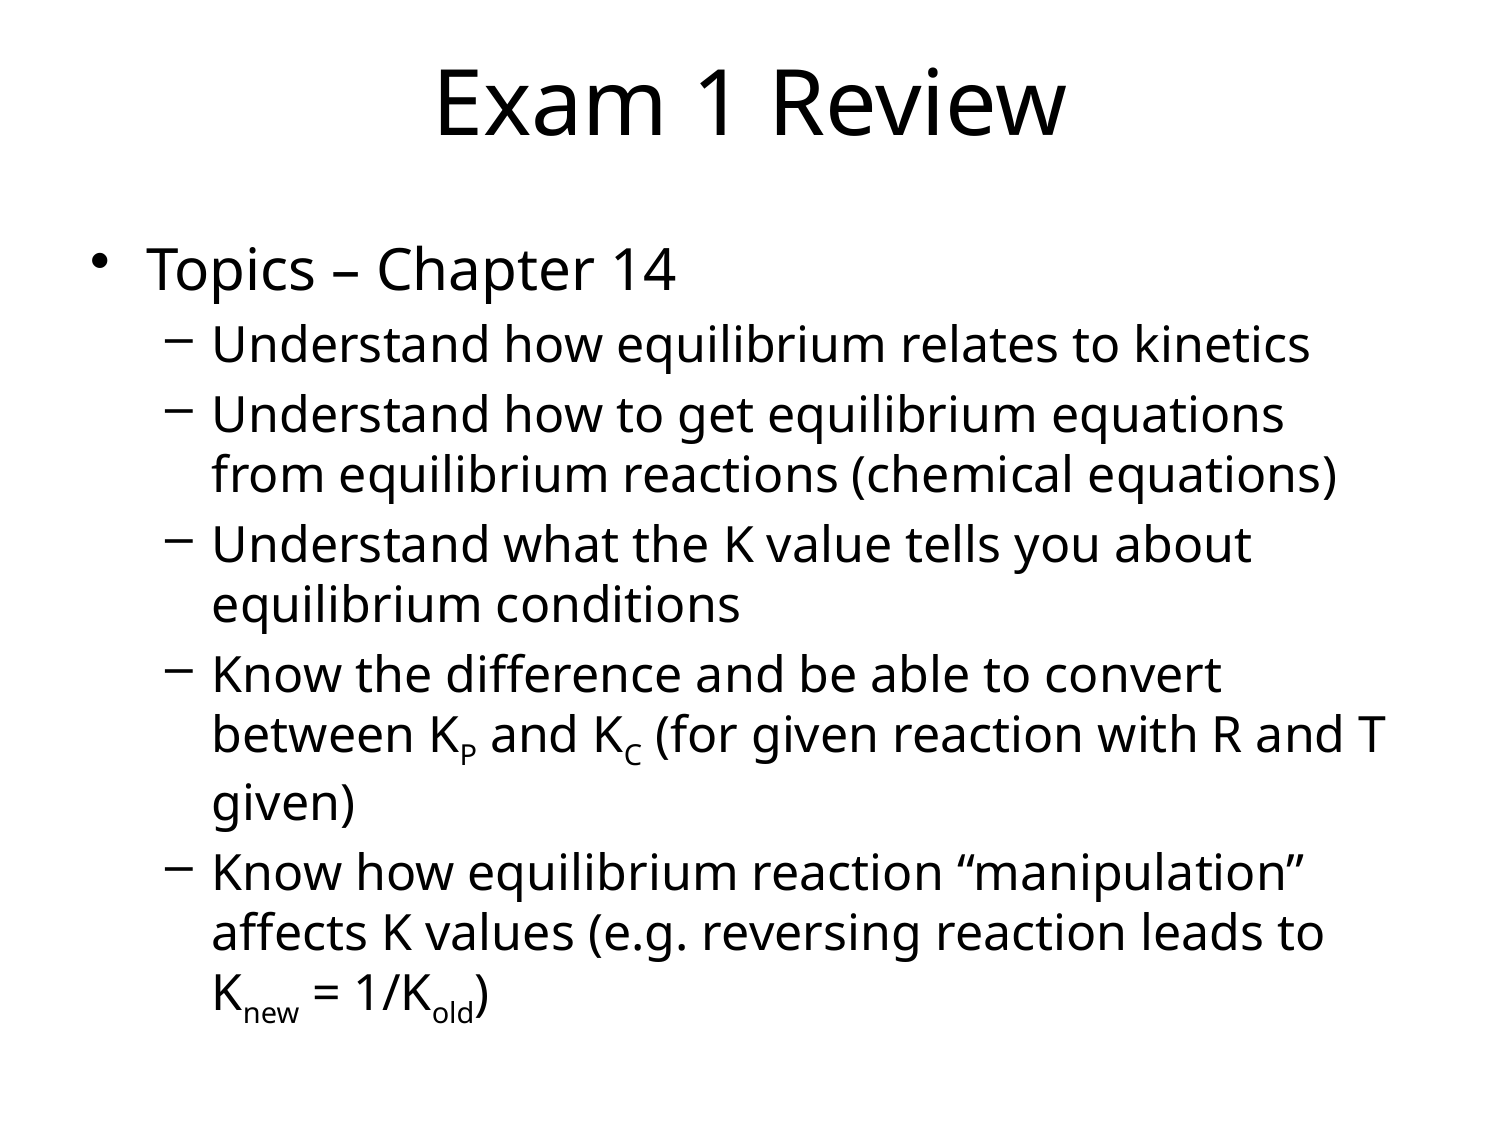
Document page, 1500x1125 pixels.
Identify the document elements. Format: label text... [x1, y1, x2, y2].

list Topics – Chapter 14 Understand how equilibrium relates to kinetics Understand how to get equilibrium equations from equilibrium reactions (chemical equations) Understand what the K value tells you about equilibrium conditions Know the difference and be able to convert between KP and KC (for given reaction with R and T given) Know how equilibrium reaction “manipulation” affects K values (e.g. reversing reaction leads to Knew = 1/Kold) [75, 224, 1425, 988]
title Exam 1 Review [75, 45, 1425, 224]
